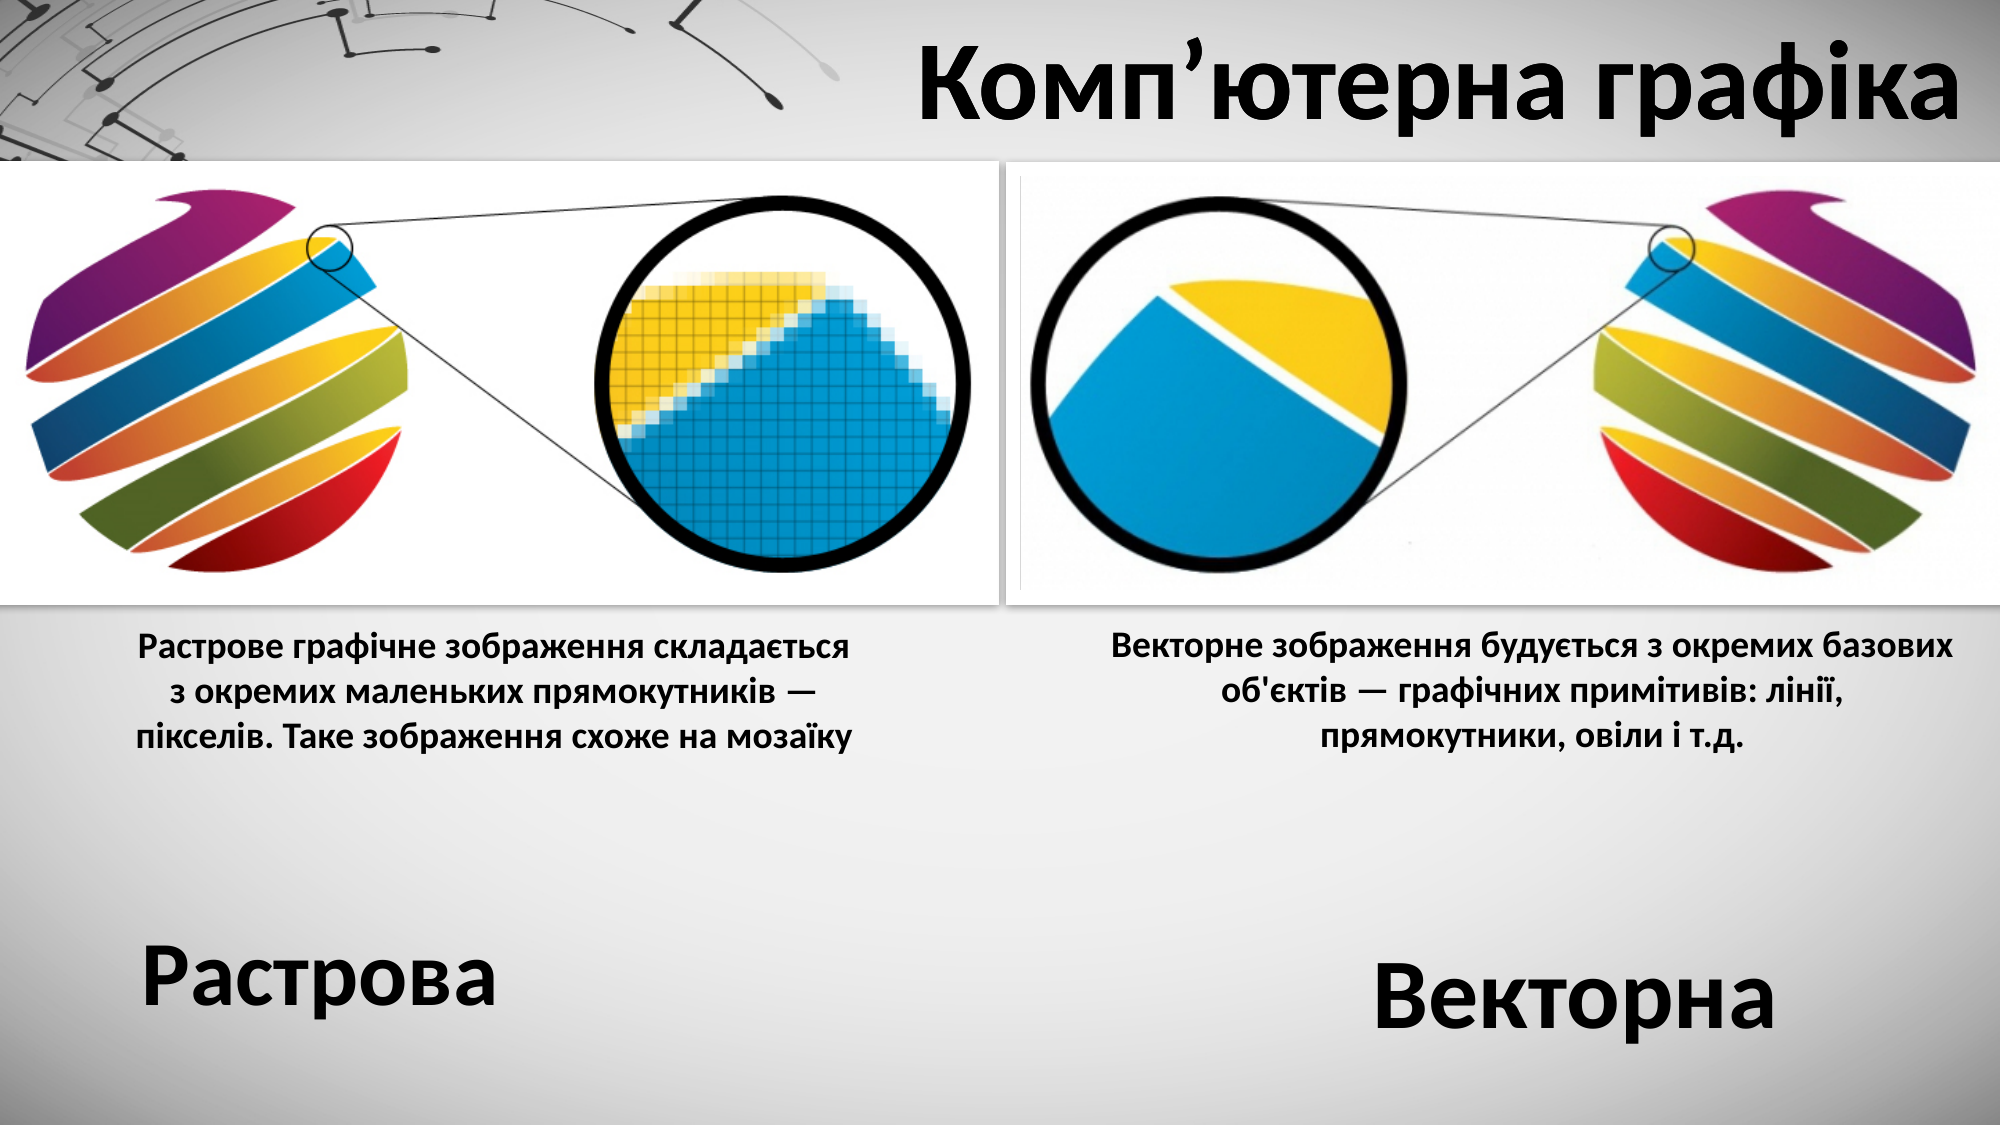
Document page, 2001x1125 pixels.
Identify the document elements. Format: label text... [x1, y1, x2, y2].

text_box Растрова [126, 906, 514, 1032]
text_box Комп’ютерна графіка [902, 0, 1980, 150]
text_box Растрове графічне зображення складається з окремих маленьких прямокутників — пікселів. Таке зображення схоже на мозаїку [112, 613, 877, 764]
text_box Векторне зображення будується з окремих базових об'єктів — графічних примітивів: лінії, прямокутники, овіли і т.д. [1081, 612, 1985, 763]
picture [0, 0, 2000, 1125]
text_box Векторна [1357, 920, 1793, 1056]
picture [1020, 176, 2000, 591]
picture [4, 175, 985, 591]
